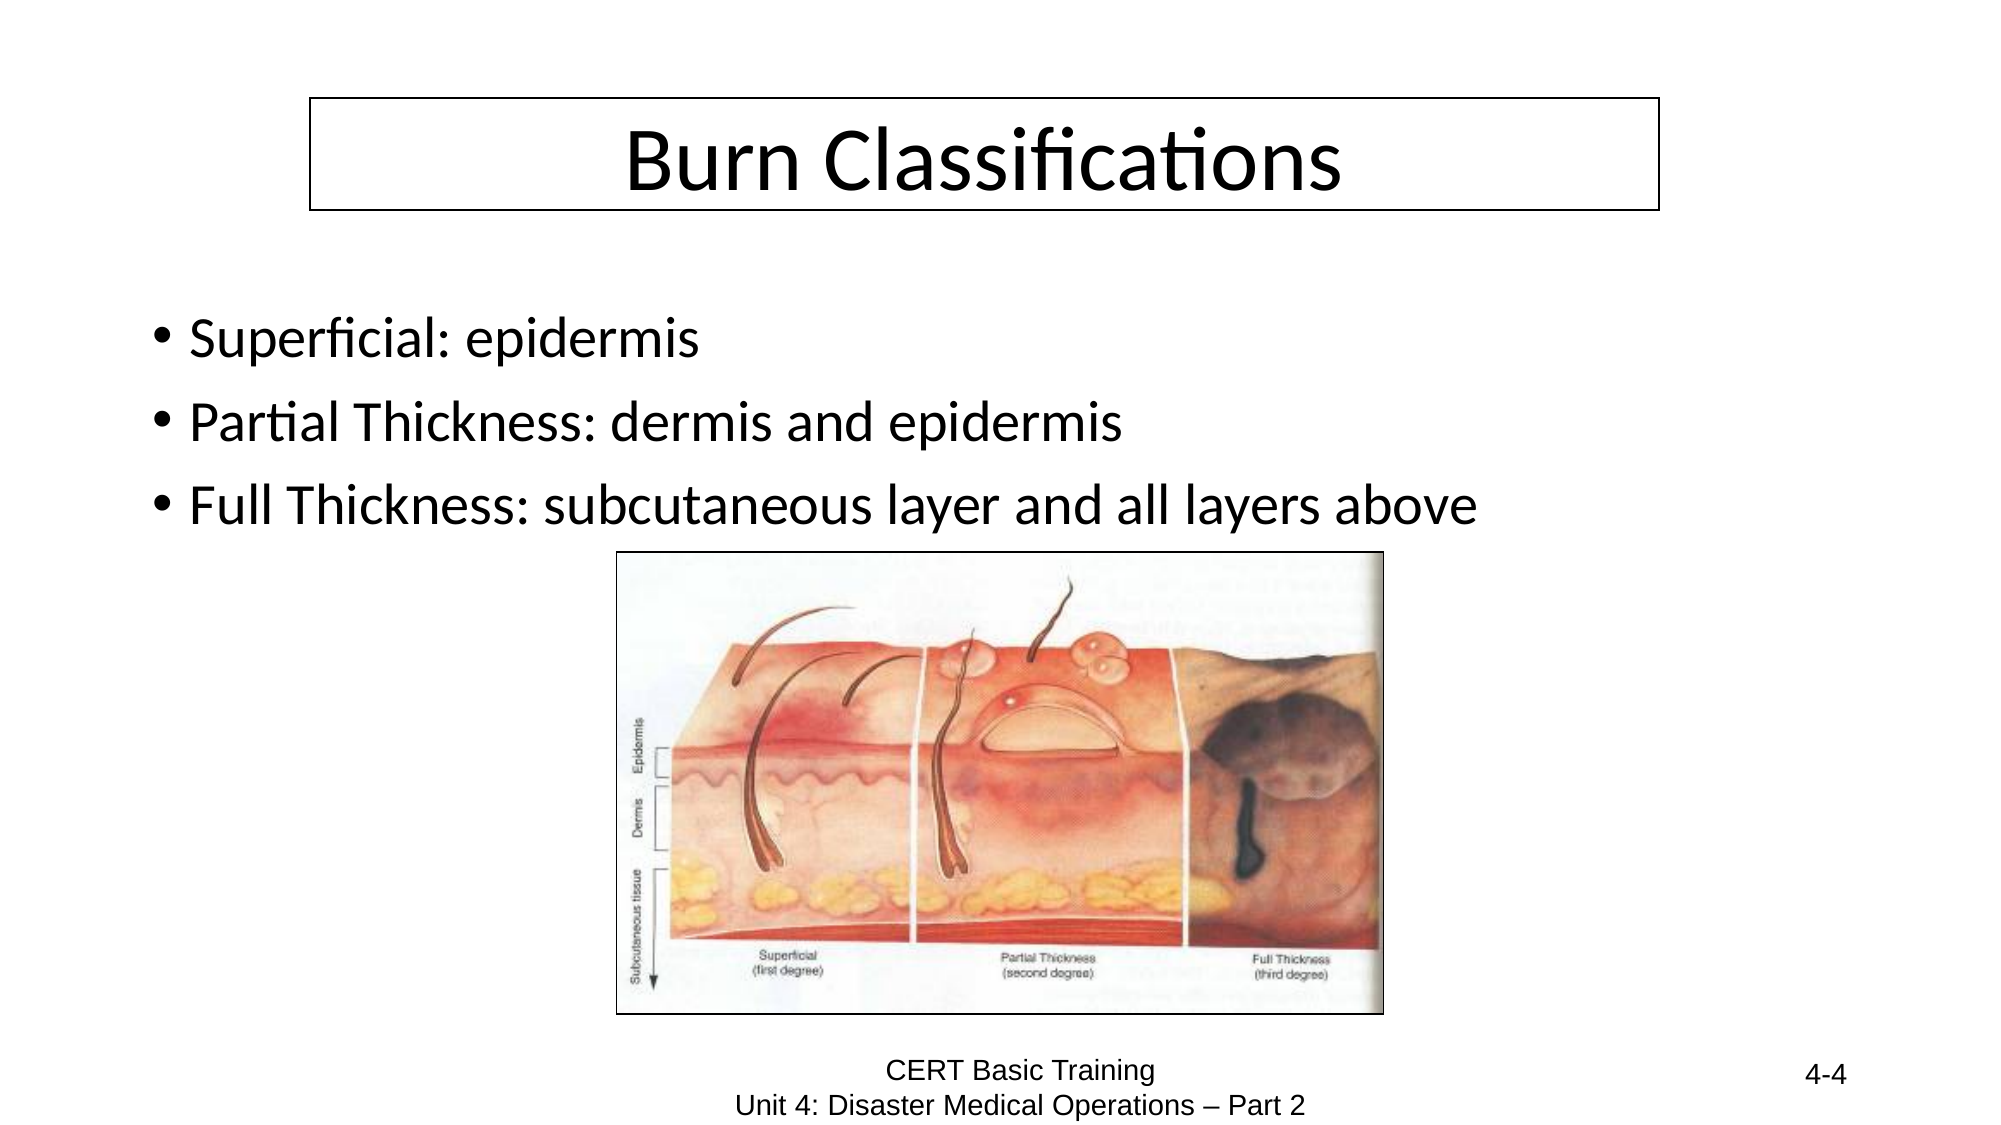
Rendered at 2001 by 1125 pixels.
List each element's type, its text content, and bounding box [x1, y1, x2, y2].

slide_number 4-4 [1412, 1042, 1863, 1103]
picture [617, 552, 1383, 1014]
footer CERT Basic Training Unit 4: Disaster Medical Operations – Part 2 [687, 1046, 1354, 1125]
list Superficial: epidermis Partial Thickness: dermis and epidermis Full Thickness: subcutaneous layer and all layers above [137, 299, 1863, 1014]
text_box Burn Classifications [309, 97, 1660, 211]
